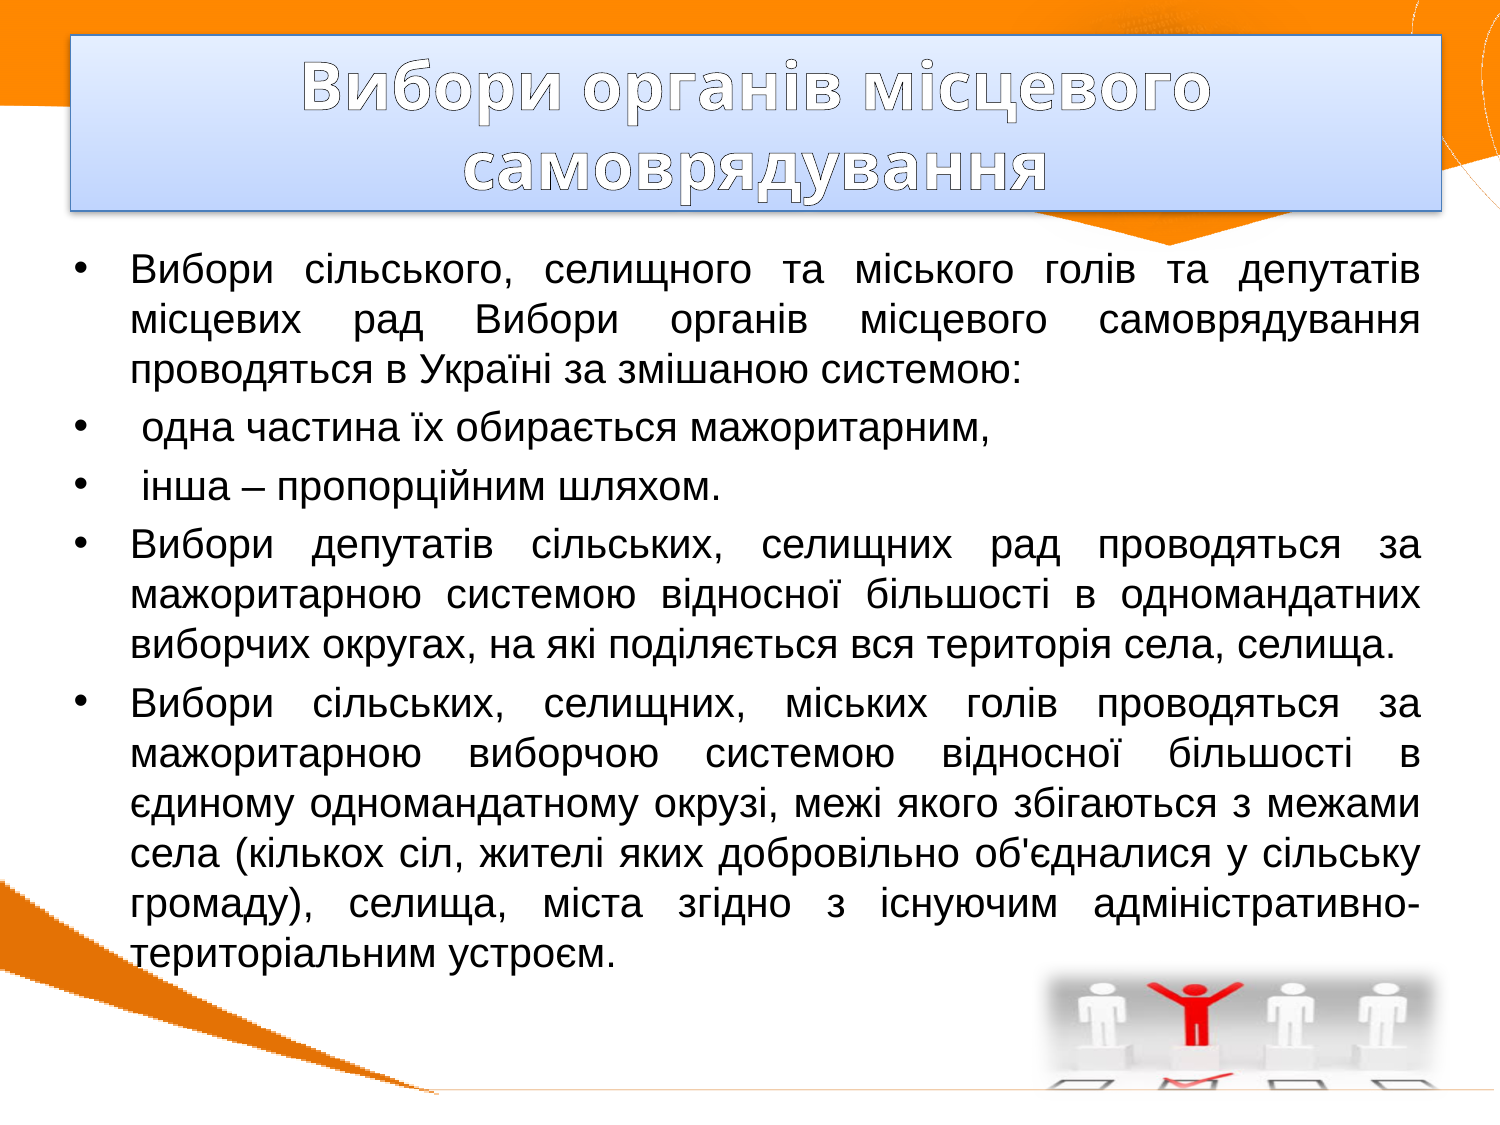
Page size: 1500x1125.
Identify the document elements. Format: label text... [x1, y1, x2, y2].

title Вибори органів місцевого самоврядування [70, 34, 1442, 212]
picture [0, 803, 469, 1105]
list Вибори сільського, селищного та міського голів та депутатів місцевих рад Вибори органів місцевого самоврядування проводяться в Україні за змішаною системою: одна частина їх обирається мажоритарним, інша – пропорційним шляхом. Вибори депутатів сільських, селищних рад проводяться за мажоритарною системою відносної більшості в одномандатних виборчих округах, на які поділяється вся територія села, селища. Вибори сільських, селищних, міських голів проводяться за мажоритарною виборчою системою відносної більшості в єдиному одномандатному окрузі, межі якого збігаються з межами села (кількох сіл, жителі яких добровільно об'єдналися у сільську громаду), селища, міста згідно з існуючим адміністративно-територіальним устроєм. [58, 234, 1437, 1021]
picture [1031, 960, 1451, 1102]
picture [0, 0, 1500, 246]
